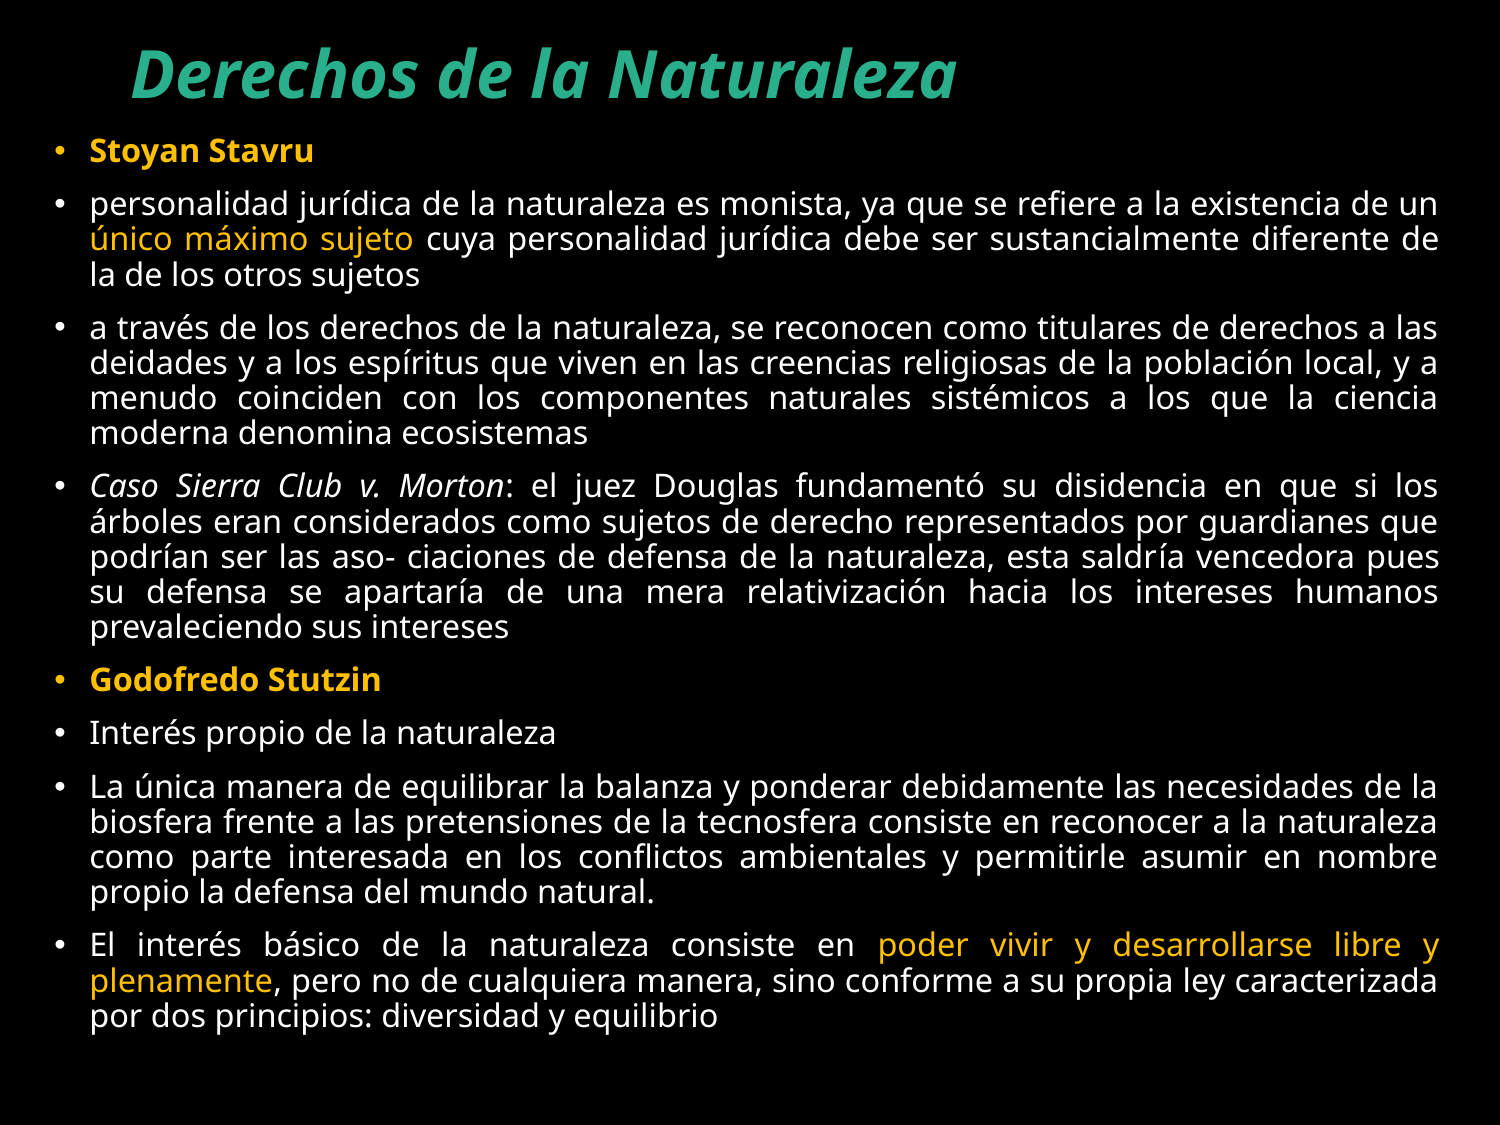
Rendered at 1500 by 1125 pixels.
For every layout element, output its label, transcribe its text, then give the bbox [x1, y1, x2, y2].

title Derechos de la Naturaleza [115, 0, 1410, 126]
list Stoyan Stavru personalidad jurídica de la naturaleza es monista, ya que se refiere a la existencia de un único máximo sujeto cuya personalidad jurídica debe ser sustancialmente diferente de la de los otros sujetos a través de los derechos de la naturaleza, se reconocen como titulares de derechos a las deidades y a los espíritus que viven en las creencias religiosas de la población local, y a menudo coinciden con los componentes naturales sistémicos a los que la ciencia moderna denomina ecosistemas Caso Sierra Club v. Morton: el juez Douglas fundamentó su disidencia en que si los árboles eran considerados como sujetos de derecho representados por guardianes que podrían ser las aso- ciaciones de defensa de la naturaleza, esta saldría vencedora pues su defensa se apartaría de una mera relativización hacia los intereses humanos prevaleciendo sus intereses Godofredo Stutzin Interés propio de la naturaleza La única manera de equilibrar la balanza y ponderar debidamente las necesidades de la biosfera frente a las pretensiones de la tecnosfera consiste en reconocer a la naturaleza como parte interesada en los conflictos ambientales y permitirle asumir en nombre propio la defensa del mundo natural. El interés básico de la naturaleza consiste en poder vivir y desarrollarse libre y plenamente, pero no de cualquiera manera, sino conforme a su propia ley caracterizada por dos principios: diversidad y equilibrio [39, 126, 1456, 1049]
